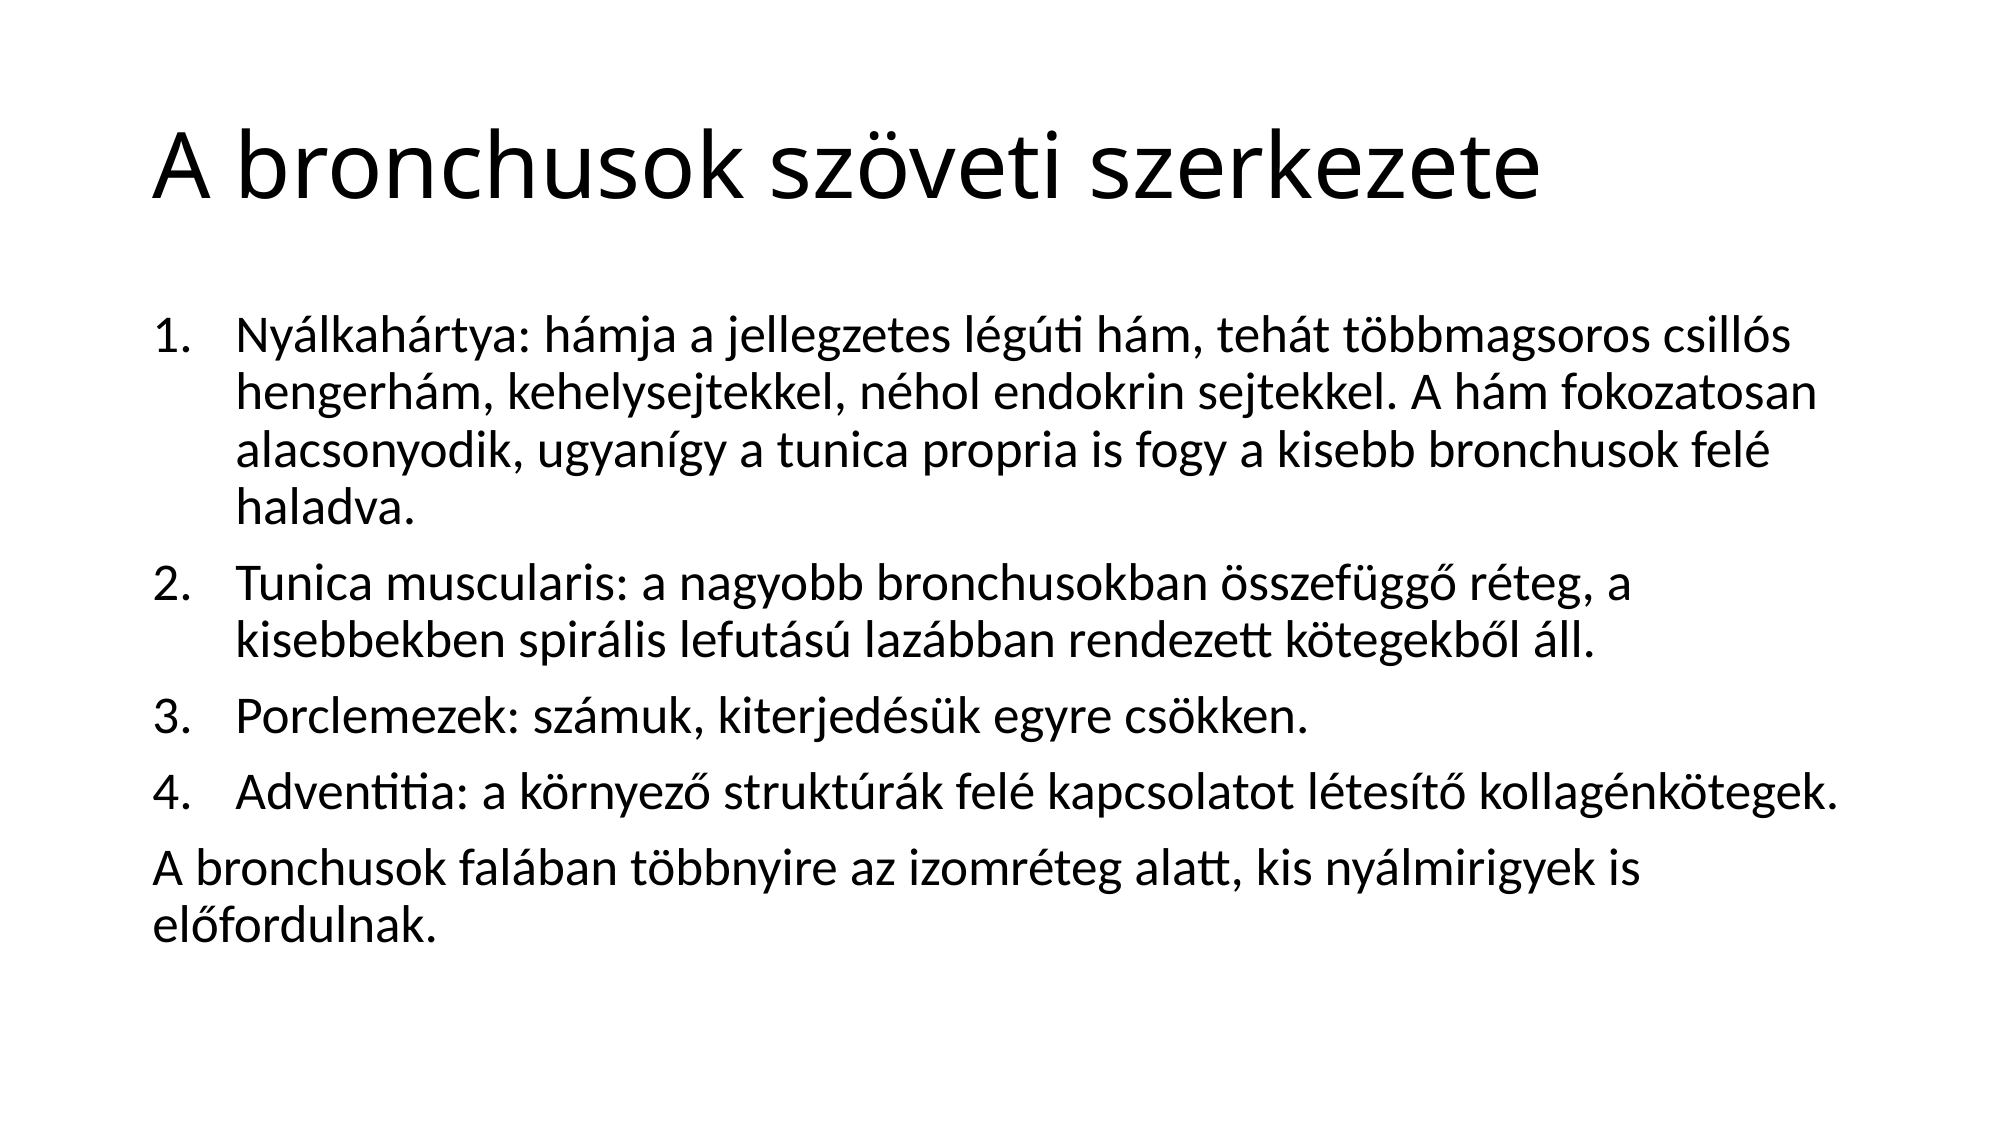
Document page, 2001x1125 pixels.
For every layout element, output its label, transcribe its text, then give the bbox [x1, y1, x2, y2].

list Nyálkahártya: hámja a jellegzetes légúti hám, tehát többmagsoros csillós hengerhám, kehelysejtekkel, néhol endokrin sejtekkel. A hám fokozatosan alacsonyodik, ugyanígy a tunica propria is fogy a kisebb bronchusok felé haladva. Tunica muscularis: a nagyobb bronchusokban összefüggő réteg, a kisebbekben spirális lefutású lazábban rendezett kötegekből áll. Porclemezek: számuk, kiterjedésük egyre csökken. Adventitia: a környező struktúrák felé kapcsolatot létesítő kollagénkötegek. A bronchusok falában többnyire az izomréteg alatt, kis nyálmirigyek is előfordulnak. [137, 299, 1863, 1014]
title A bronchusok szöveti szerkezete [137, 59, 1863, 278]
